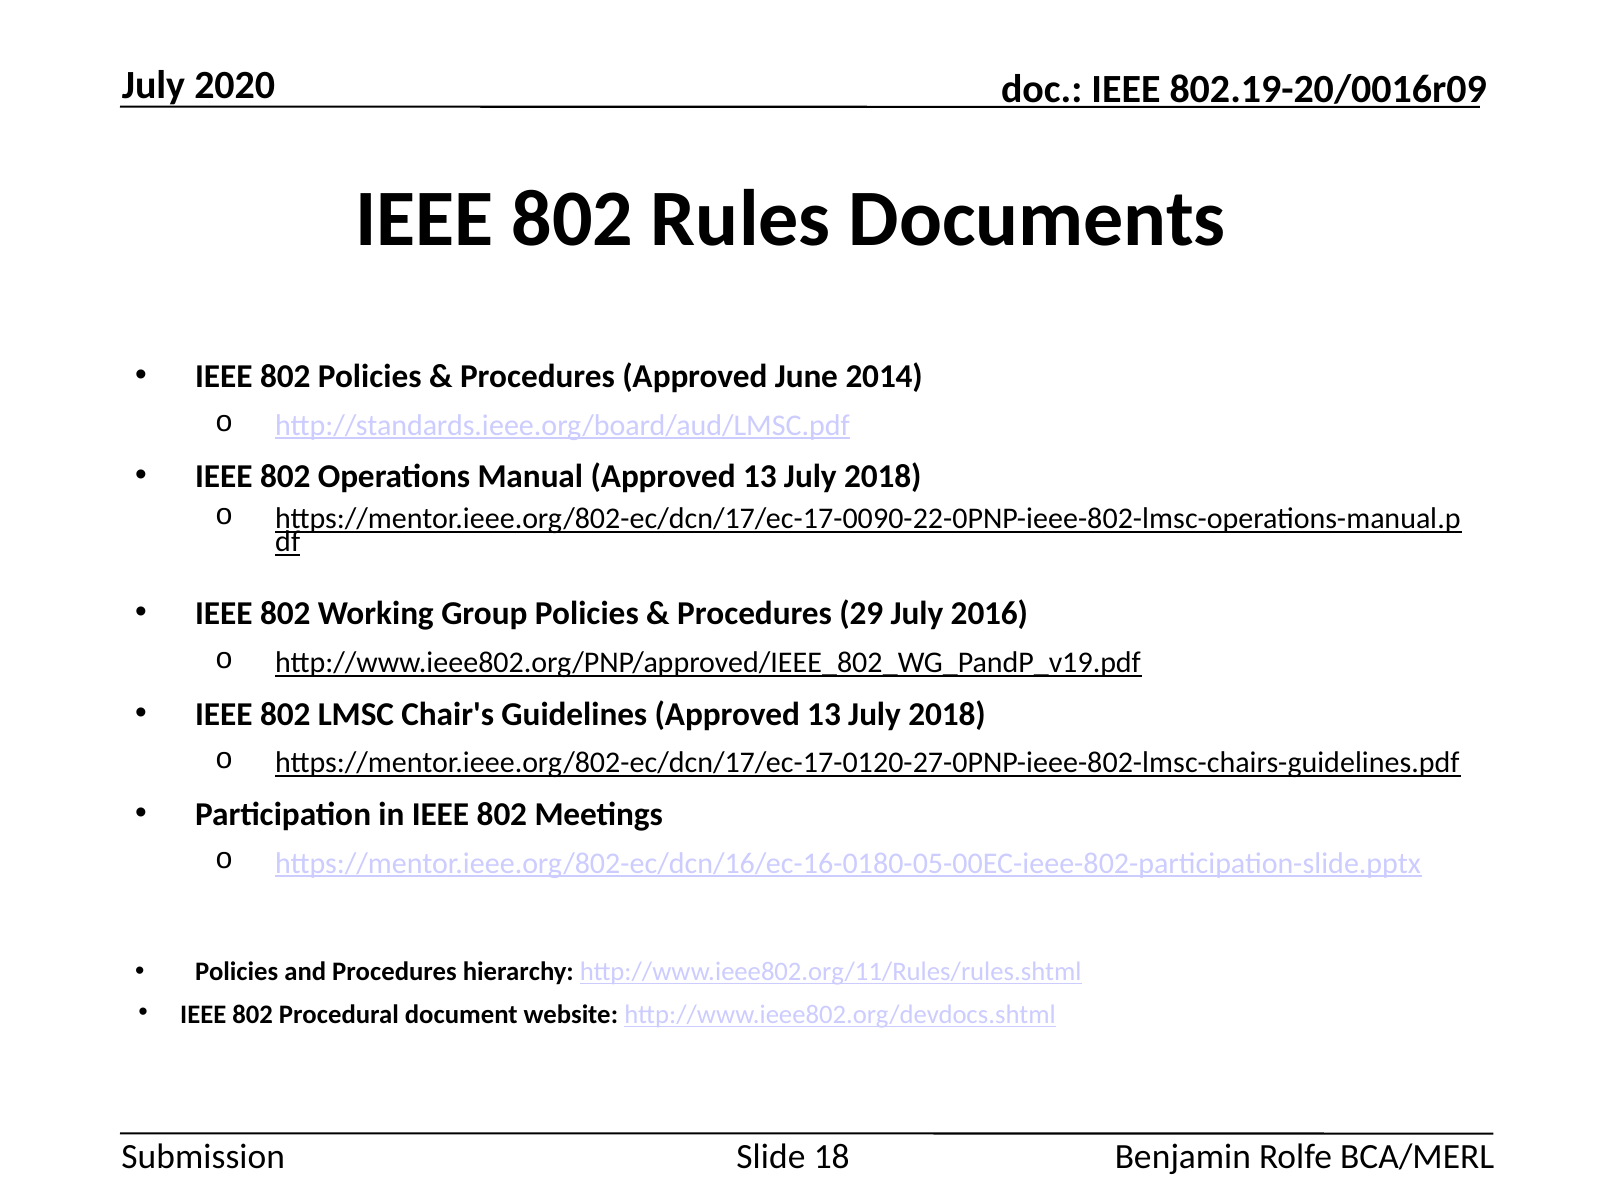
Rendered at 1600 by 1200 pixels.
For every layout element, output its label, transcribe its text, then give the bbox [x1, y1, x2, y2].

list IEEE 802 Policies & Procedures (Approved June 2014) http://standards.ieee.org/board/aud/LMSC.pdf IEEE 802 Operations Manual (Approved 13 July 2018) https://mentor.ieee.org/802-ec/dcn/17/ec-17-0090-22-0PNP-ieee-802-lmsc-operations-manual.pdf IEEE 802 Working Group Policies & Procedures (29 July 2016) http://www.ieee802.org/PNP/approved/IEEE_802_WG_PandP_v19.pdf IEEE 802 LMSC Chair's Guidelines (Approved 13 July 2018) https://mentor.ieee.org/802-ec/dcn/17/ec-17-0120-27-0PNP-ieee-802-lmsc-chairs-guidelines.pdf Participation in IEEE 802 Meetings https://mentor.ieee.org/802-ec/dcn/16/ec-16-0180-05-00EC-ieee-802-participation-slide.pptx Policies and Procedures hierarchy: http://www.ieee802.org/11/Rules/rules.shtml IEEE 802 Procedural document website: http://www.ieee802.org/devdocs.shtml [119, 346, 1480, 1067]
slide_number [121, 58, 451, 107]
slide_number Slide 18 [733, 1132, 854, 1197]
title IEEE 802 Rules Documents [119, 119, 1480, 307]
footer Benjamin Rolfe BCA/MERL [937, 1132, 1495, 1174]
